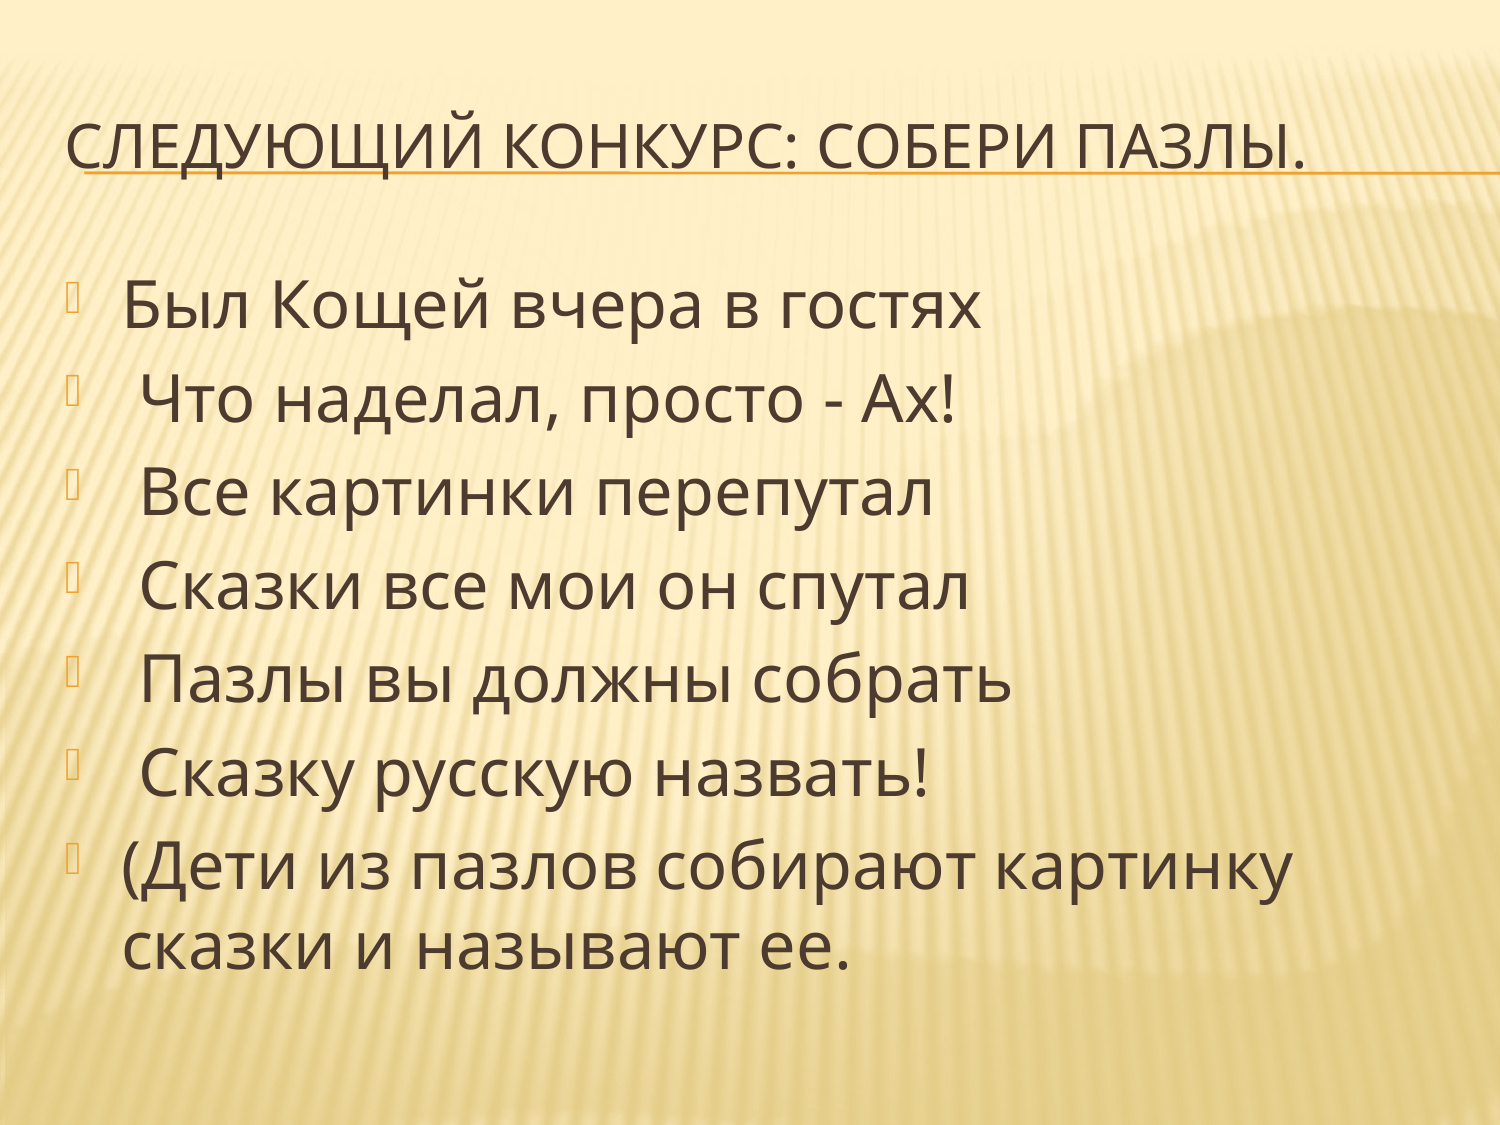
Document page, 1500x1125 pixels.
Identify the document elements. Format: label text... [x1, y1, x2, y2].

title Следующий конкурс: собери пазлы. [50, 75, 1475, 213]
list Был Кощей вчера в гостях Что наделал, просто - Ах! Все картинки перепутал Сказки все мои он спутал Пазлы вы должны собрать Сказку русскую назвать! (Дети из пазлов собирают картинку сказки и называют ее. [50, 254, 1475, 998]
